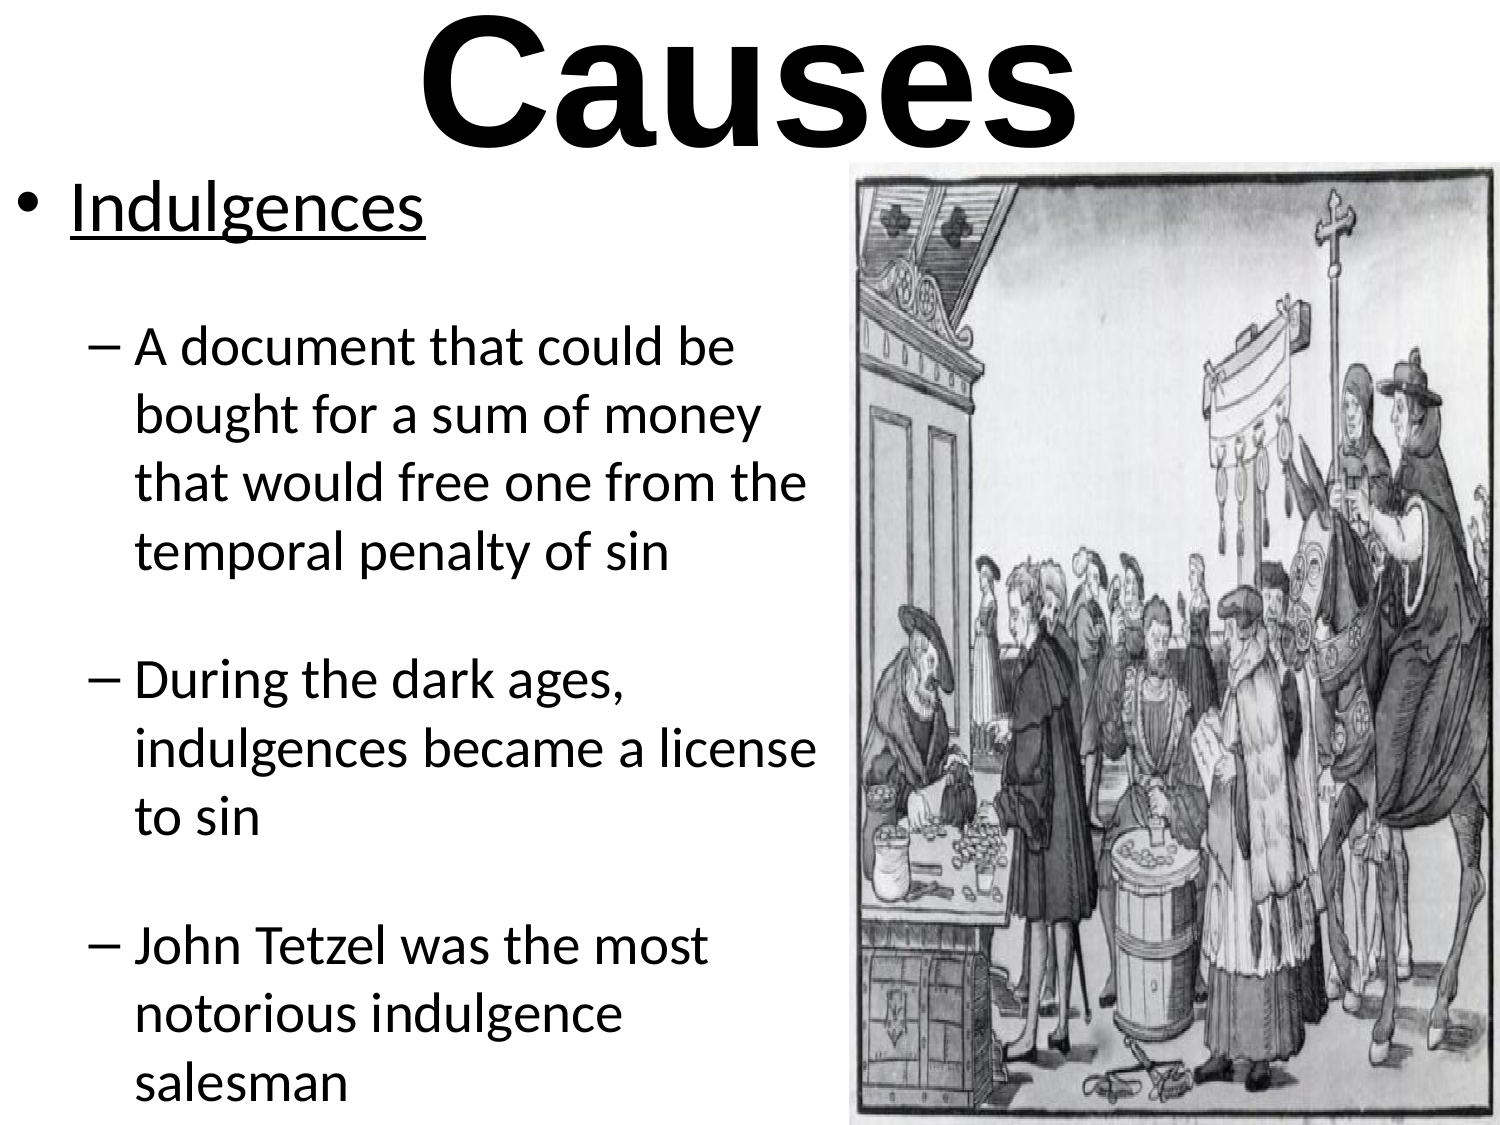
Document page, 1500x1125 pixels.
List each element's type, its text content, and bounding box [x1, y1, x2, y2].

list Indulgences A document that could be bought for a sum of money that would free one from the temporal penalty of sin During the dark ages, indulgences became a license to sin John Tetzel was the most notorious indulgence salesman [0, 149, 850, 1125]
title Causes [0, 0, 1500, 143]
picture [849, 162, 1500, 1125]
